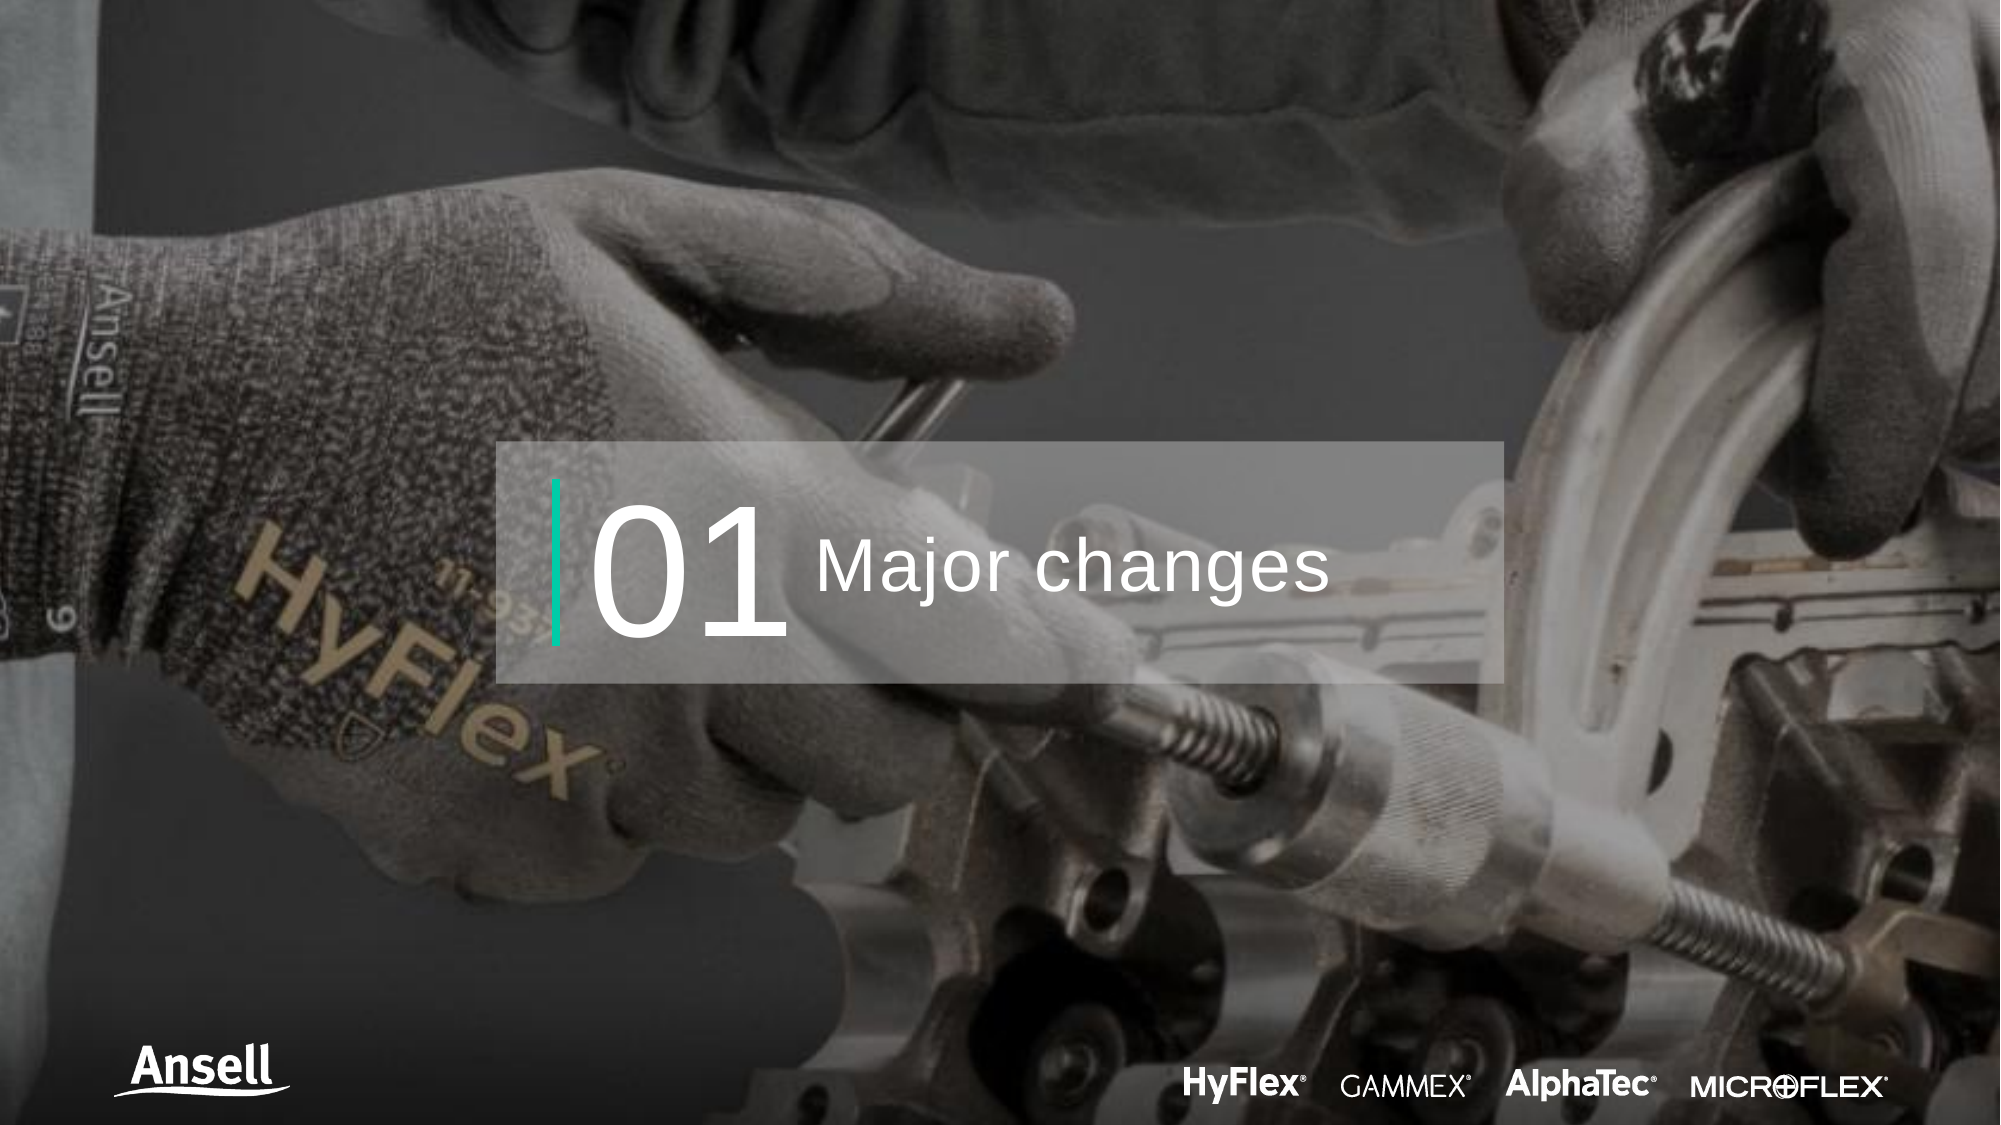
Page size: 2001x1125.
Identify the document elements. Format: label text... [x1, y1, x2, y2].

text_box 01 [572, 441, 833, 681]
picture [0, 0, 2000, 1125]
title Major changes [833, 527, 1455, 607]
text_box [495, 440, 1505, 685]
